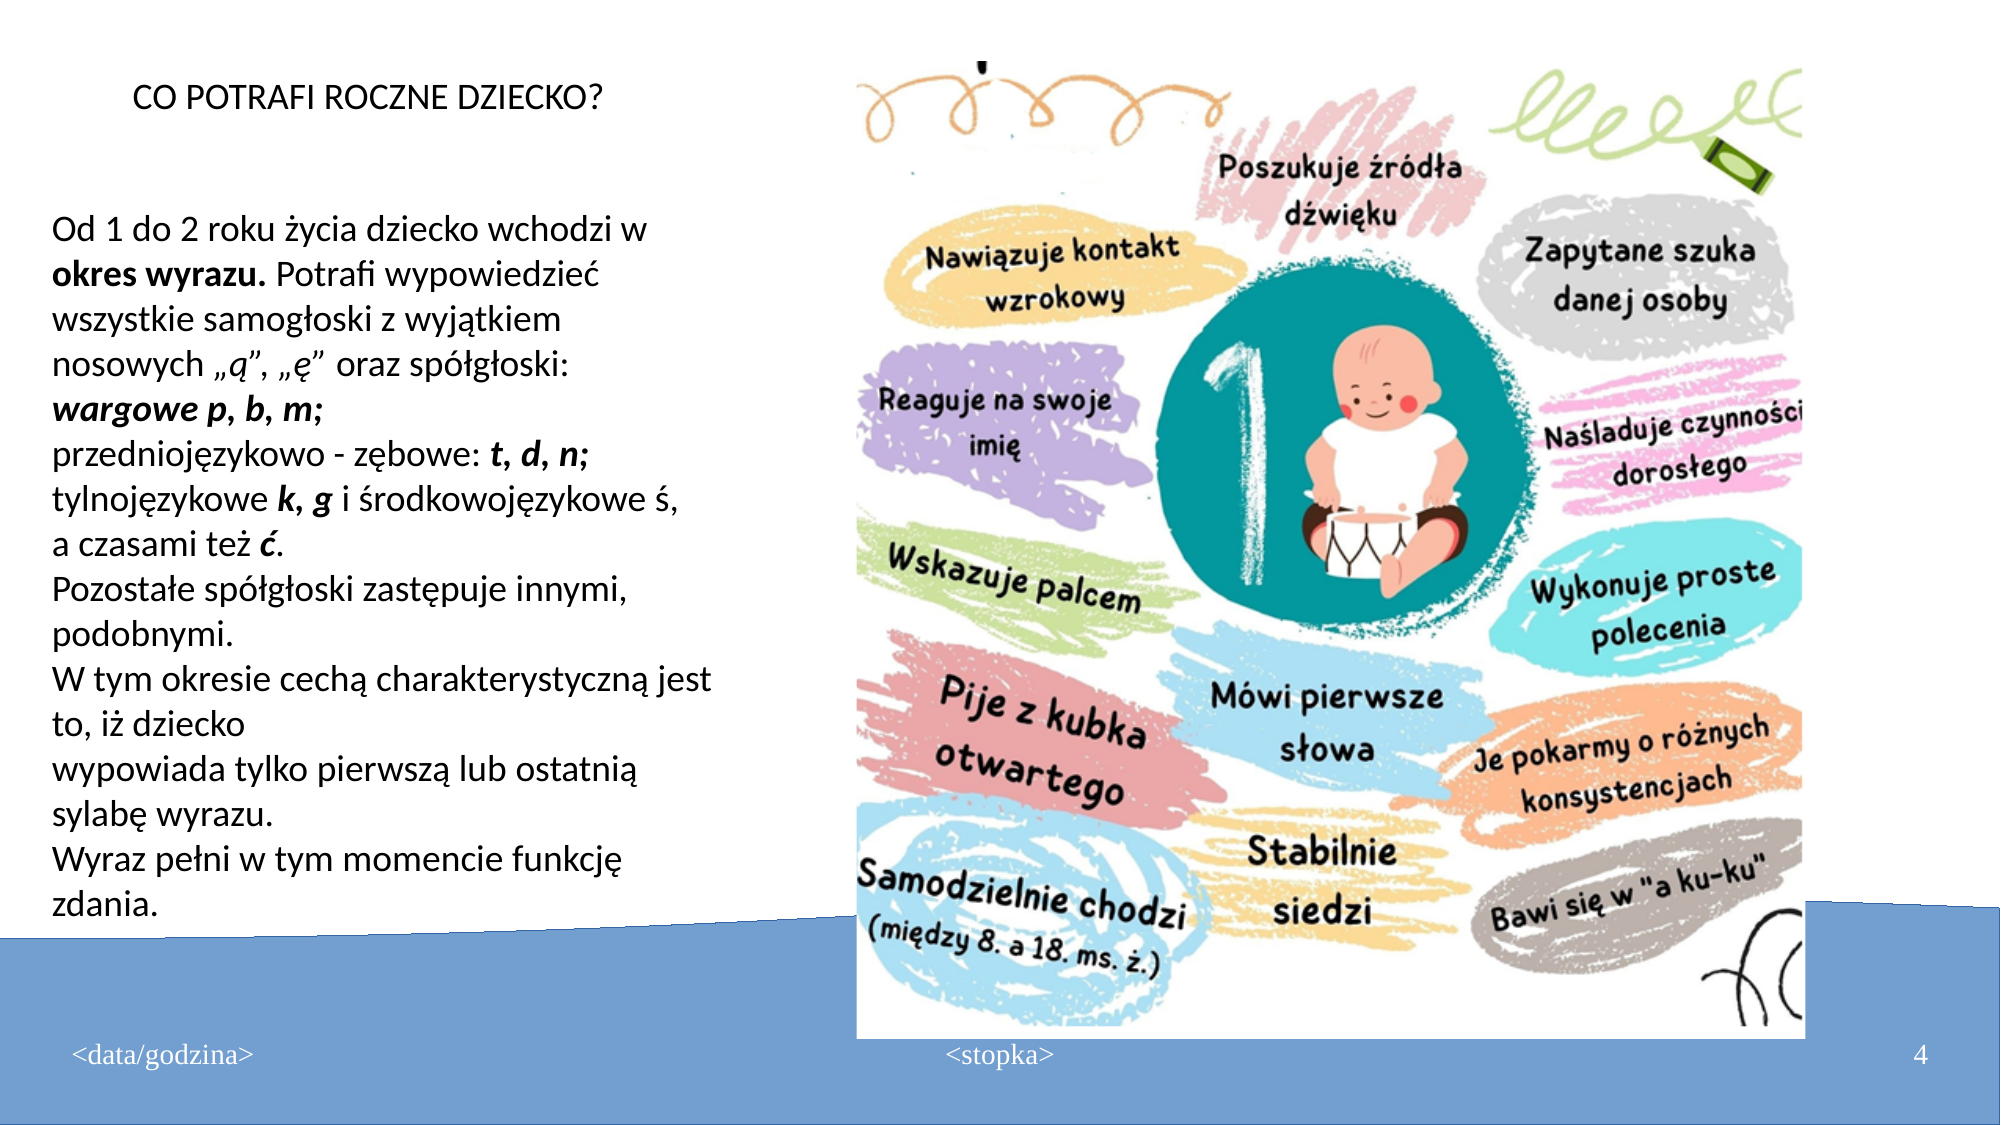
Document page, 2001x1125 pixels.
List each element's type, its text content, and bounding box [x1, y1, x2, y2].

picture [856, 61, 1806, 1040]
text_box Od 1 do 2 roku życia dziecko wchodzi w okres wyrazu. Potrafi wypowiedzieć wszystkie samogłoski z wyjątkiem nosowych „ą”, „ę” oraz spółgłoski: wargowe p, b, m; przedniojęzykowo - zębowe: t, d, n; tylnojęzykowe k, g i środkowojęzykowe ś, a czasami też ć. Pozostałe spółgłoski zastępuje innymi, podobnymi. W tym okresie cechą charakterystyczną jest to, iż dziecko wypowiada tylko pierwszą lub ostatnią sylabę wyrazu. Wyraz pełni w tym momencie funkcję zdania. [37, 196, 736, 932]
text_box CO POTRAFI ROCZNE DZIECKO? [117, 61, 620, 125]
